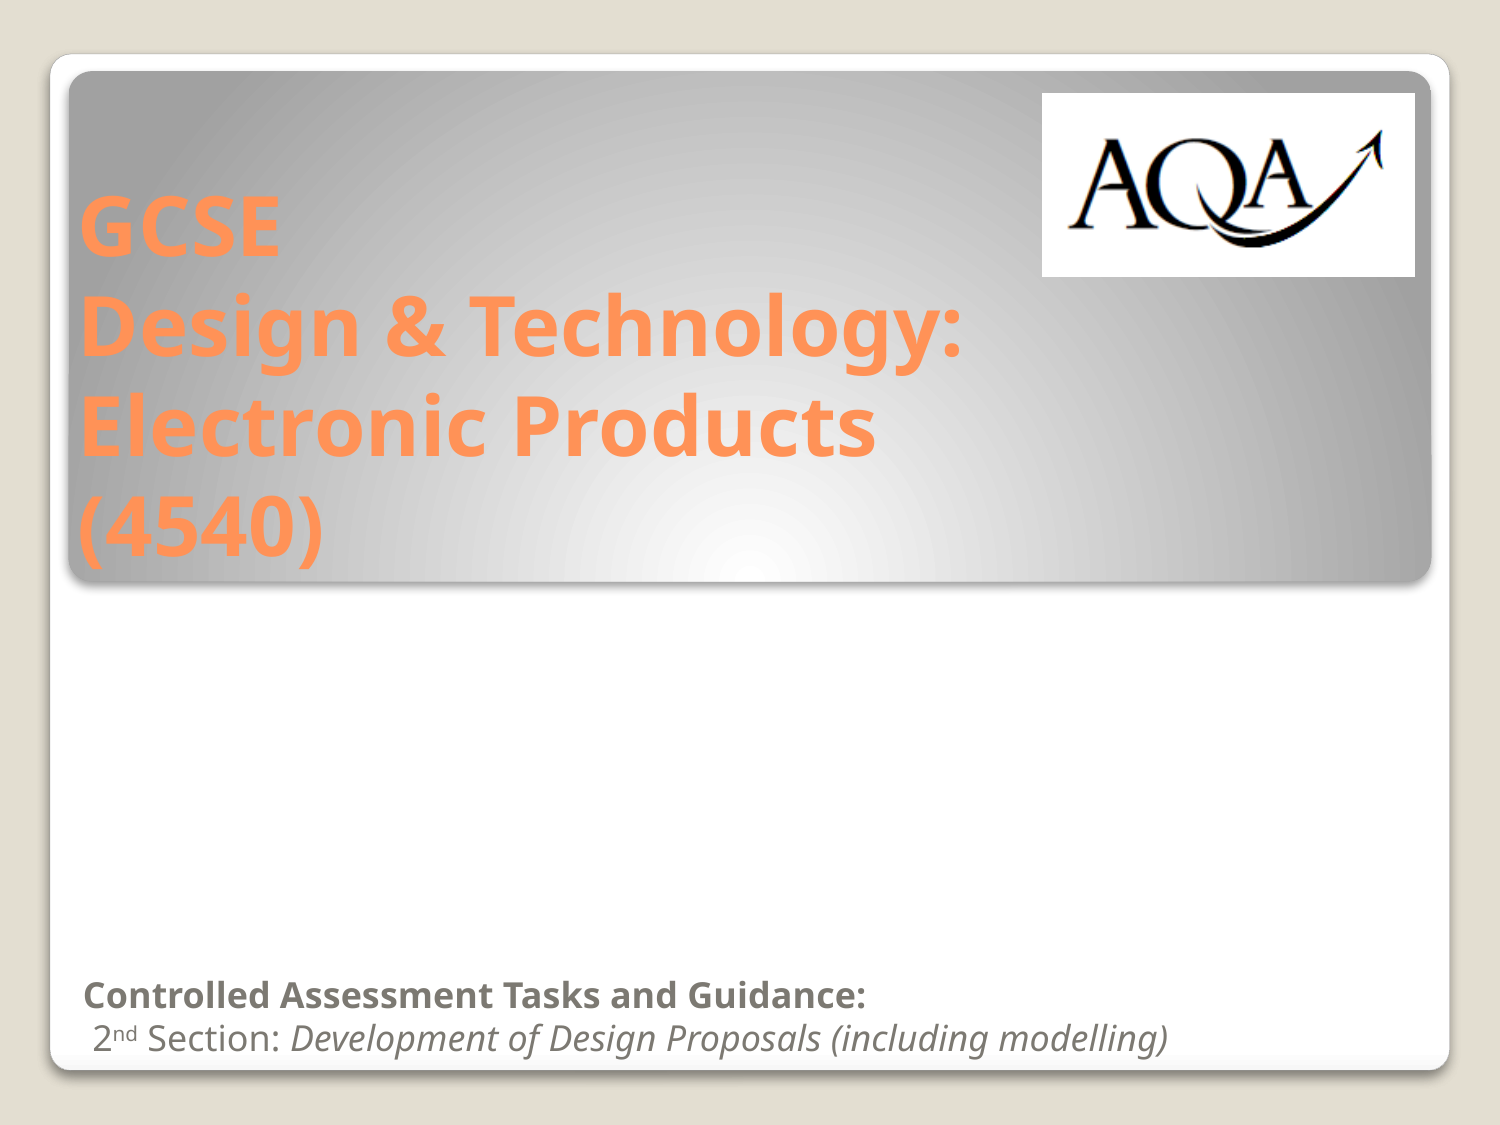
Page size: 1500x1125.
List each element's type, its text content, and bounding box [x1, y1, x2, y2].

subtitle Controlled Assessment Tasks and Guidance: 2nd Section: Development of Design Proposals (including modelling) [46, 972, 1372, 1067]
picture [1042, 93, 1415, 278]
title GCSE Design & Technology: Electronic Products (4540) [70, 339, 1137, 581]
